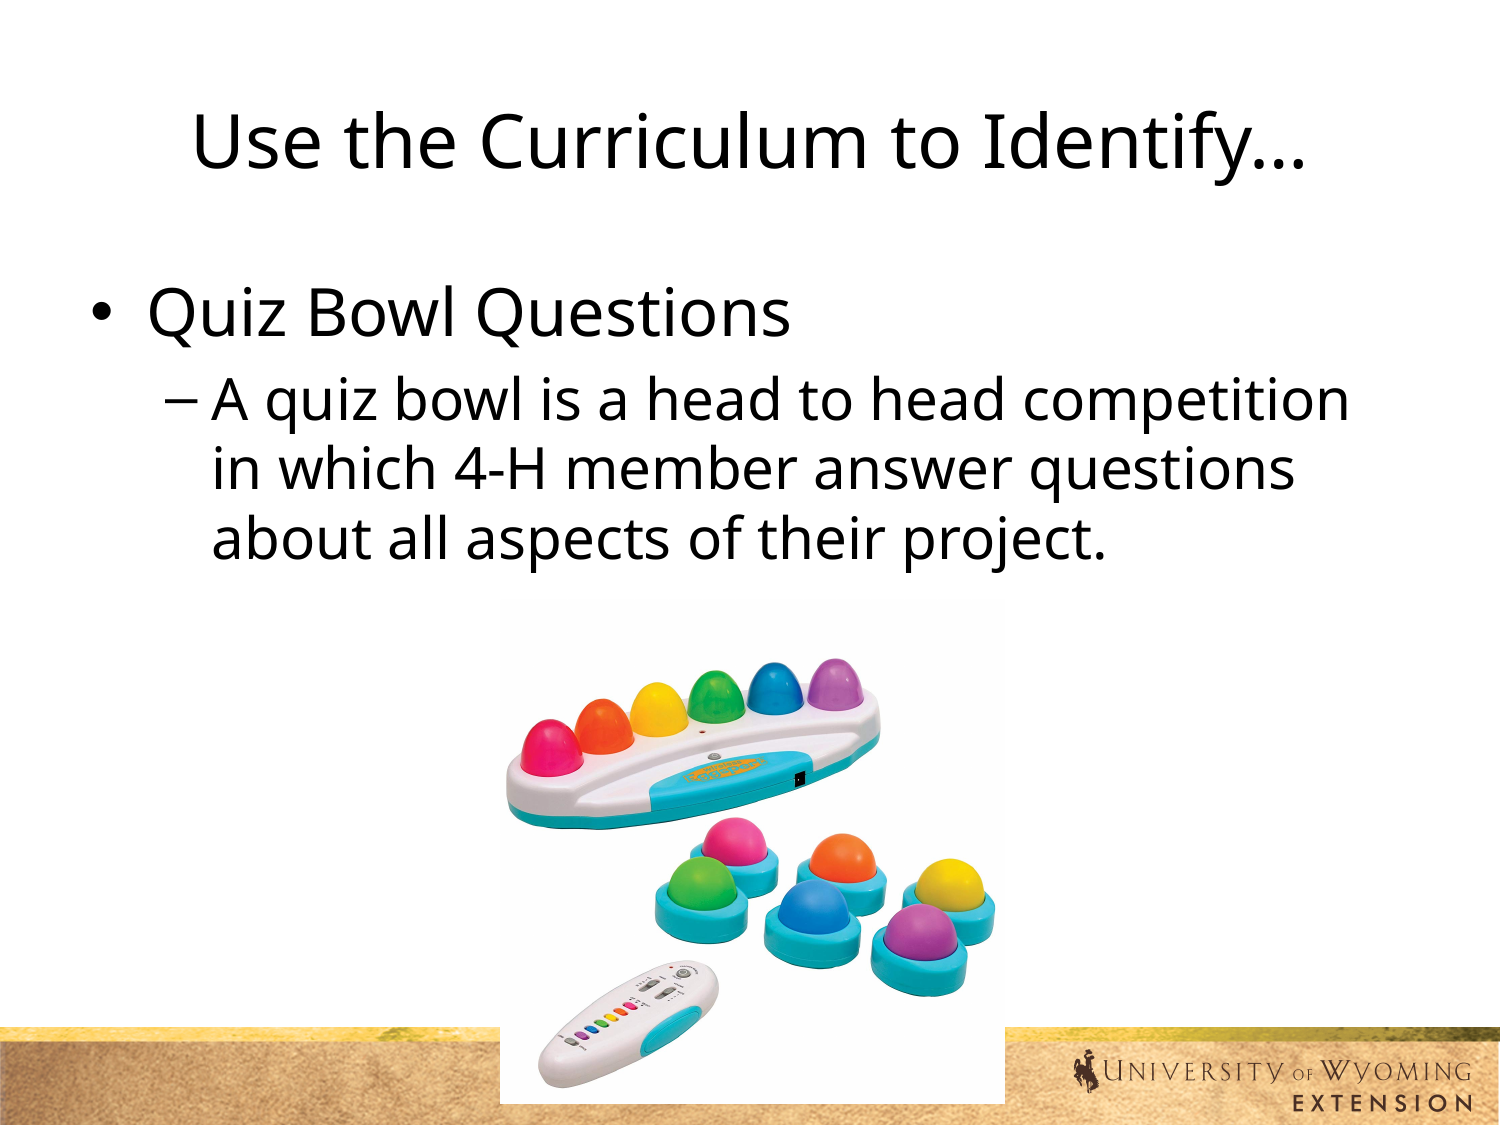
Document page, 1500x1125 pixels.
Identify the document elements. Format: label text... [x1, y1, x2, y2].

list Quiz Bowl Questions A quiz bowl is a head to head competition in which 4-H member answer questions about all aspects of their project. [75, 262, 1425, 1005]
picture [0, 599, 1500, 1125]
title Use the Curriculum to Identify… [75, 45, 1425, 233]
